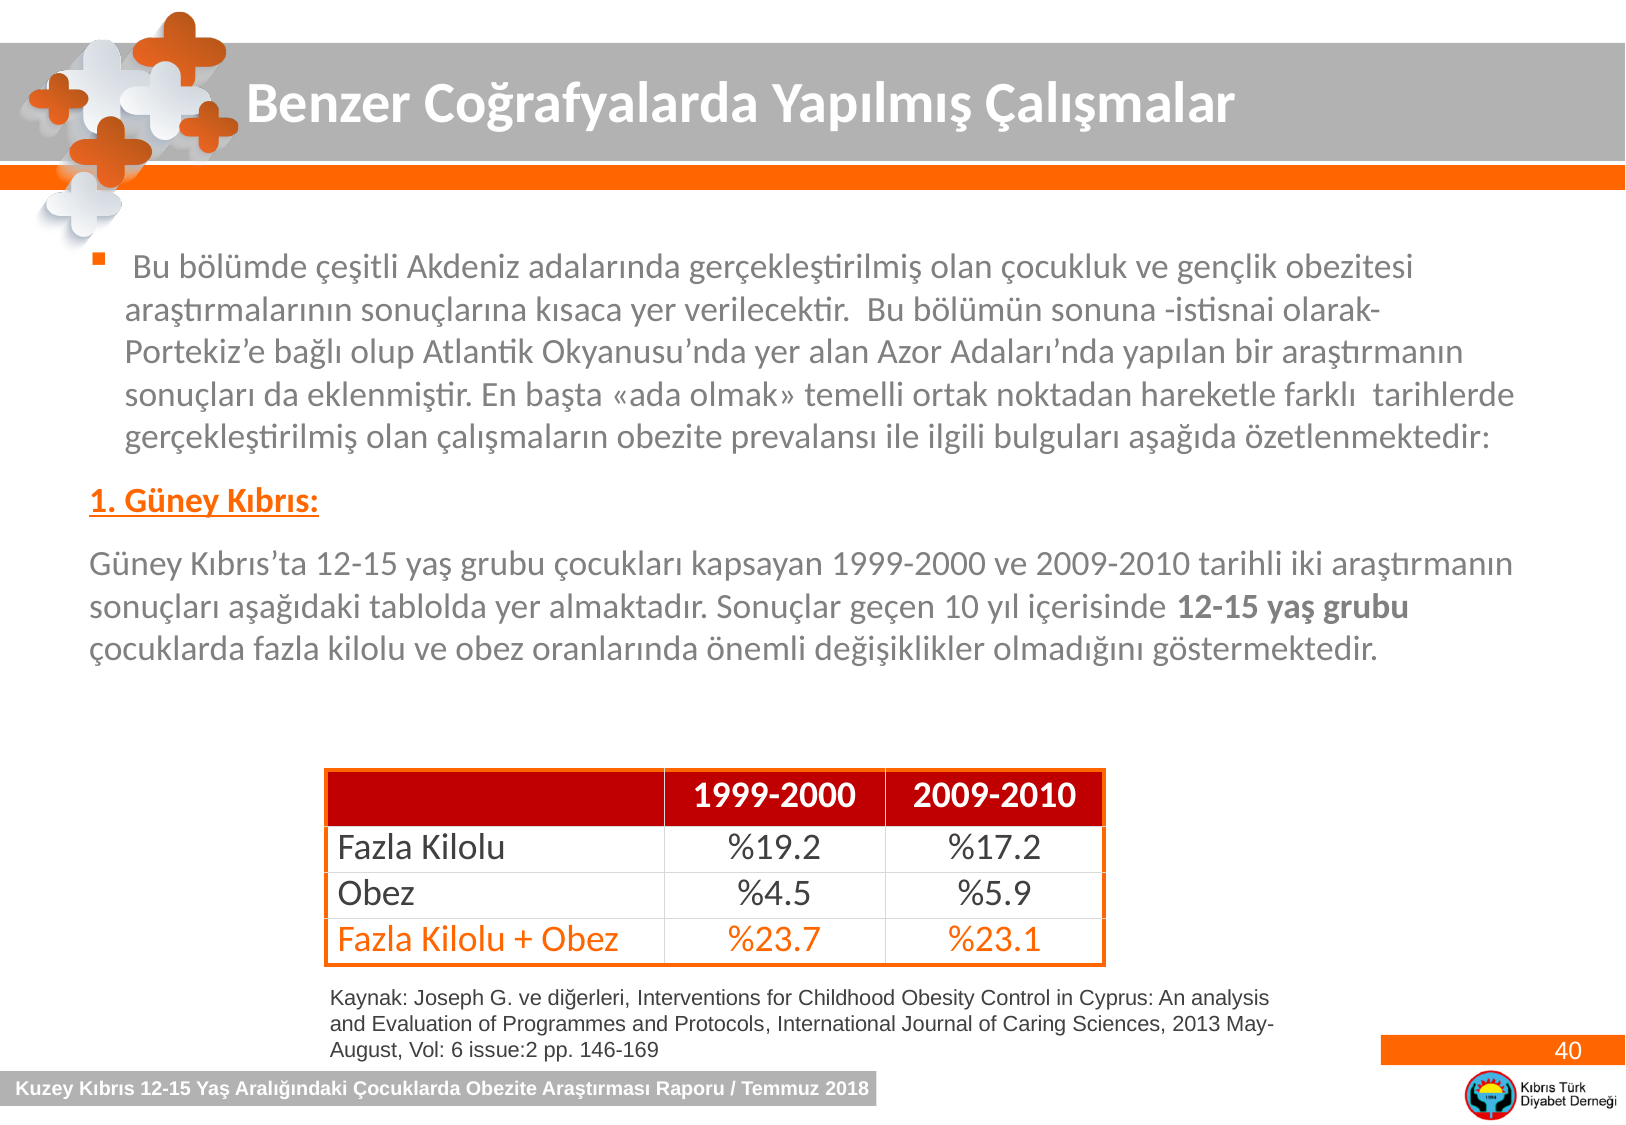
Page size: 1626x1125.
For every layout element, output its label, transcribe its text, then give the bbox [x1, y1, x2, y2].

text_box Benzer Coğrafyalarda Yapılmış Çalışmalar [231, 84, 1252, 142]
table_cell Obez [328, 873, 664, 918]
table_cell %23.1 [886, 919, 1102, 963]
table_cell %5.9 [886, 873, 1102, 918]
table_header 2009-2010 [886, 772, 1102, 826]
table_cell %19.2 [665, 827, 885, 872]
text_box Kaynak: Joseph G. ve diğerleri, Interventions for Childhood Obesity Control in Cyprus: An analysis and Evaluation of Programmes and Protocols, International Journal of Caring Sciences, 2013 May-August, Vol: 6 issue:2 pp. 146-169 [315, 976, 1301, 1070]
table_cell Fazla Kilolu [328, 827, 664, 872]
table_cell %4.5 [665, 873, 885, 918]
table_cell %23.7 [665, 919, 885, 963]
table_header [328, 772, 664, 826]
picture [5, 0, 250, 268]
text_box Bu bölümde çeşitli Akdeniz adalarında gerçekleştirilmiş olan çocukluk ve gençlik obezitesi araştırmalarının sonuçlarına kısaca yer verilecektir. Bu bölümün sonuna -istisnai olarak- Portekiz’e bağlı olup Atlantik Okyanusu’nda yer alan Azor Adaları’nda yapılan bir araştırmanın sonuçları da eklenmiştir. En başta «ada olmak» temelli ortak noktadan hareketle farklı tarihlerde gerçekleştirilmiş olan çalışmaların obezite prevalansı ile ilgili bulguları aşağıda özetlenmektedir: 1. Güney Kıbrıs: Güney Kıbrıs’ta 12-15 yaş grubu çocukları kapsayan 1999-2000 ve 2009-2010 tarihli iki araştırmanın sonuçları aşağıdaki tablolda yer almaktadır. Sonuçlar geçen 10 yıl içerisinde 12-15 yaş grubu çocuklarda fazla kilolu ve obez oranlarında önemli değişiklikler olmadığını göstermektedir. [74, 235, 1541, 712]
table_cell Fazla Kilolu + Obez [328, 919, 664, 963]
slide_number 40 [1218, 1026, 1598, 1106]
table_cell %17.2 [886, 827, 1102, 872]
table_header 1999-2000 [665, 772, 885, 826]
picture [1460, 1066, 1624, 1124]
